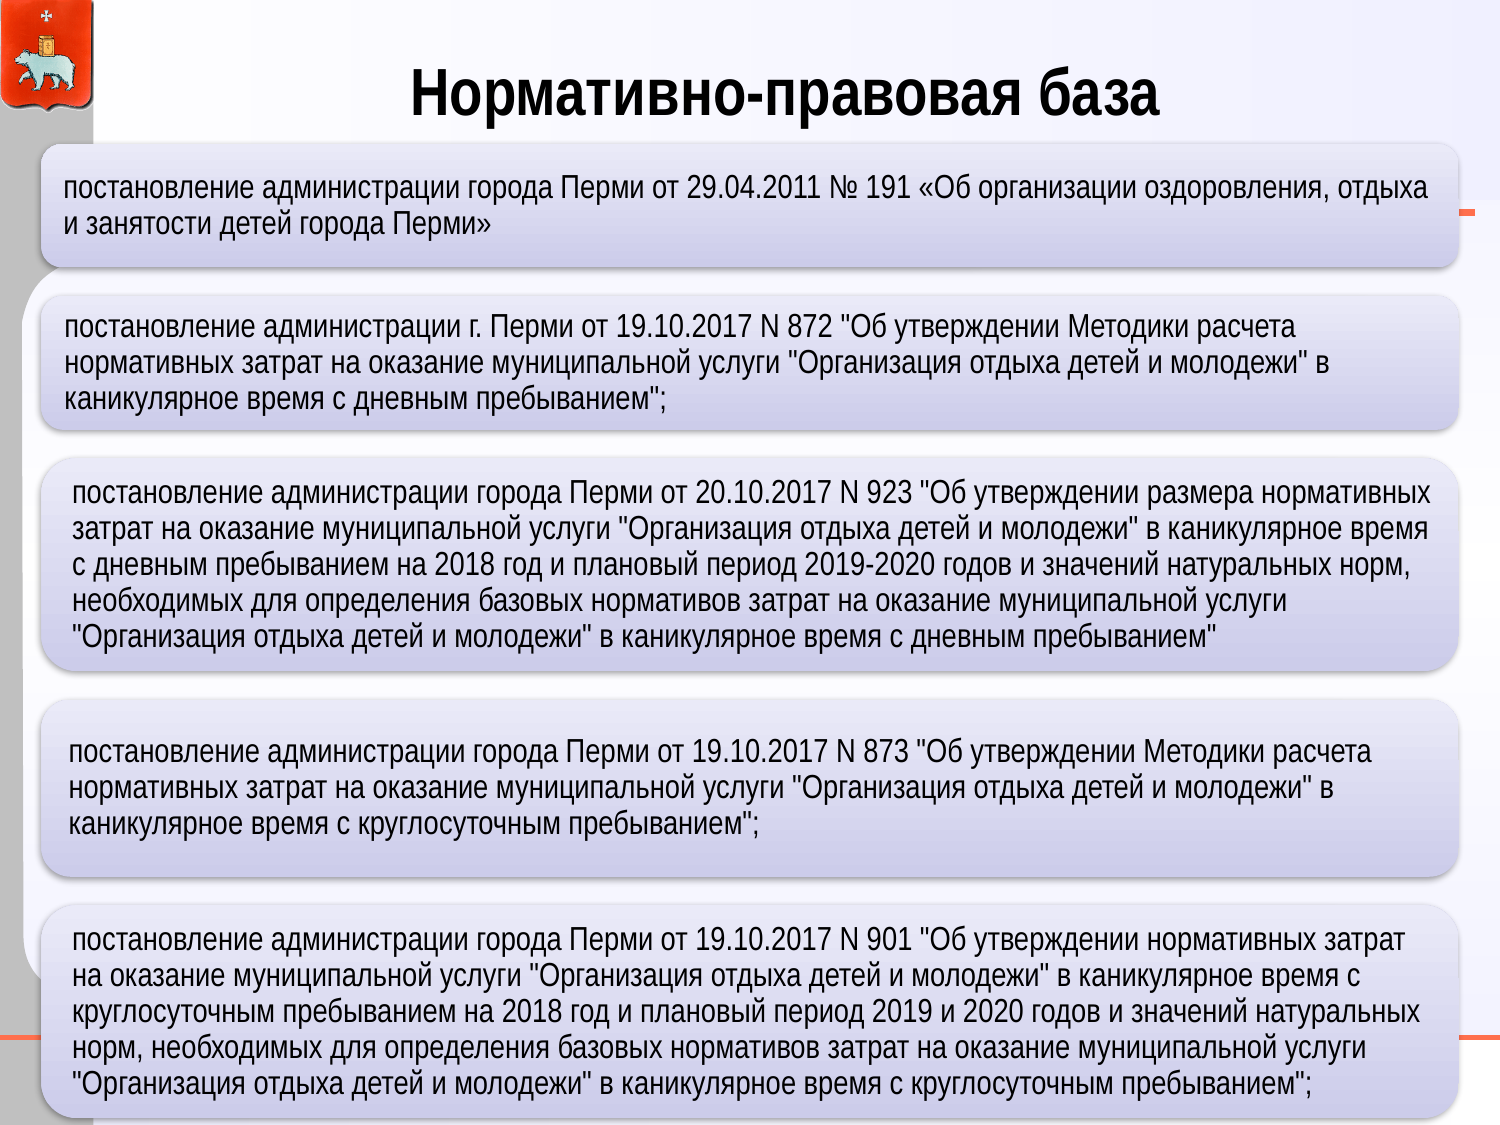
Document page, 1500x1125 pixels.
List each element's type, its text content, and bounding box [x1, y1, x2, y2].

picture [0, 0, 94, 113]
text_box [41, 136, 1459, 1125]
text_box Нормативно-правовая база [100, 41, 1471, 136]
